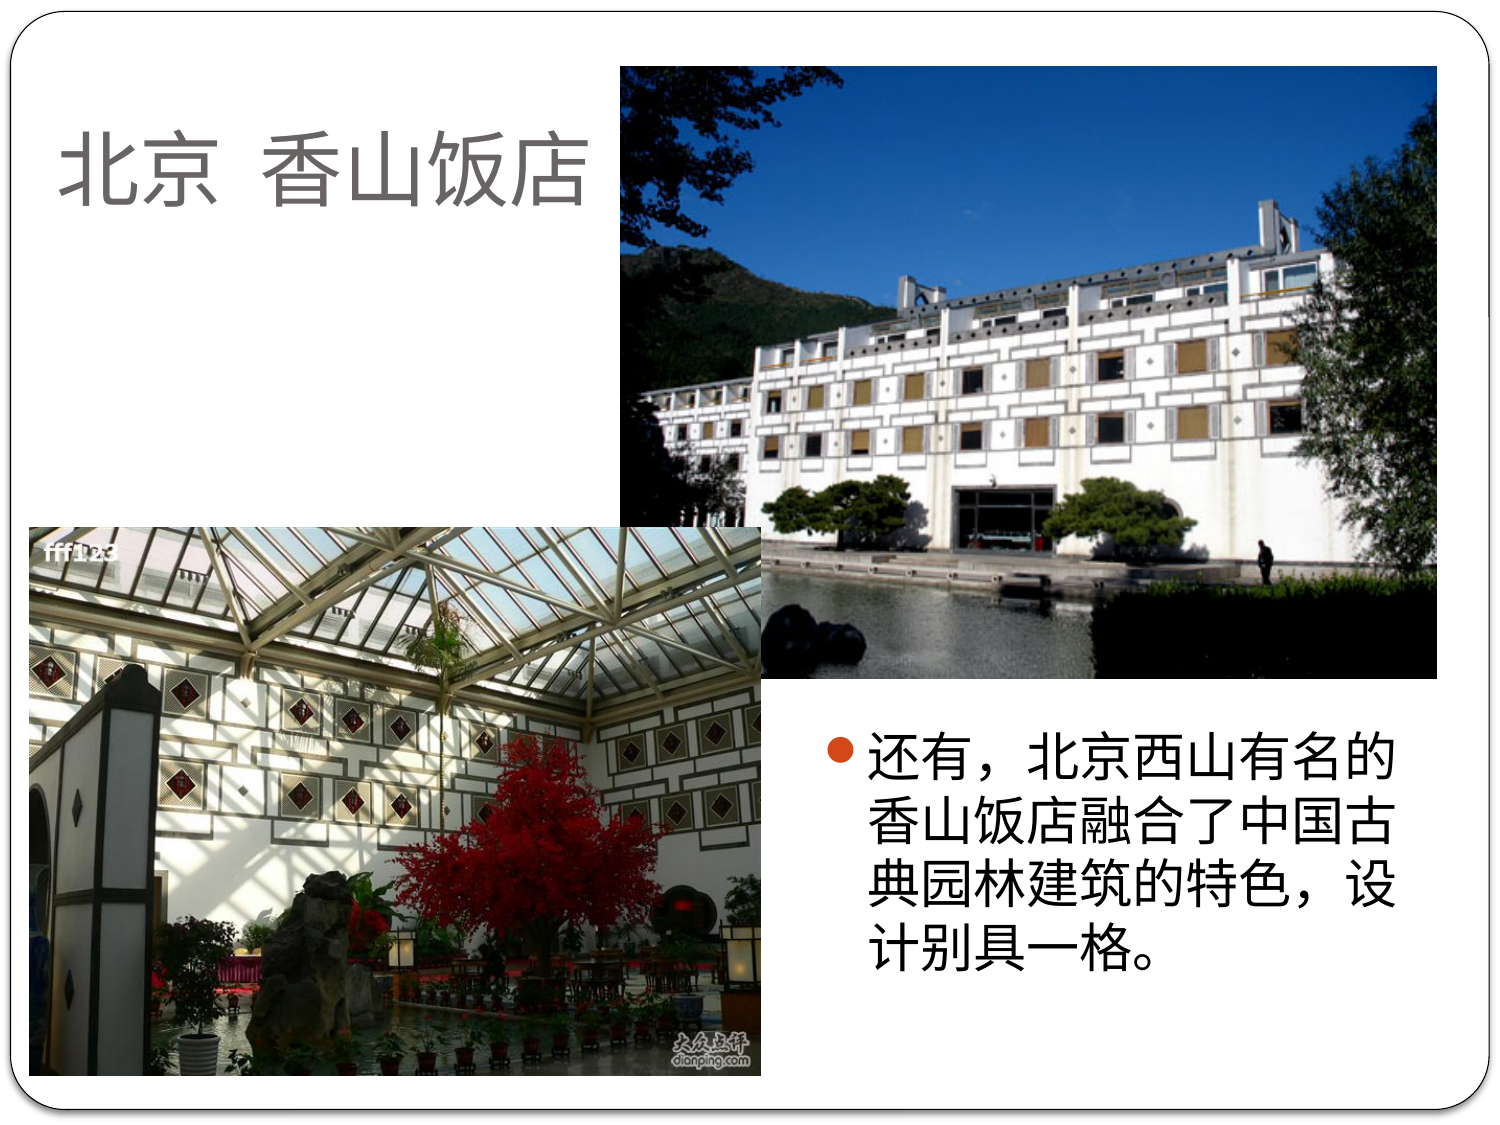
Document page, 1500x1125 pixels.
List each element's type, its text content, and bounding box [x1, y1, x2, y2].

title 北京 香山饭店 [41, 45, 1306, 233]
picture [29, 66, 1438, 1076]
list 还有，北京西山有名的香山饭店融合了中国古典园林建筑的特色，设计别具一格。 [809, 716, 1425, 988]
